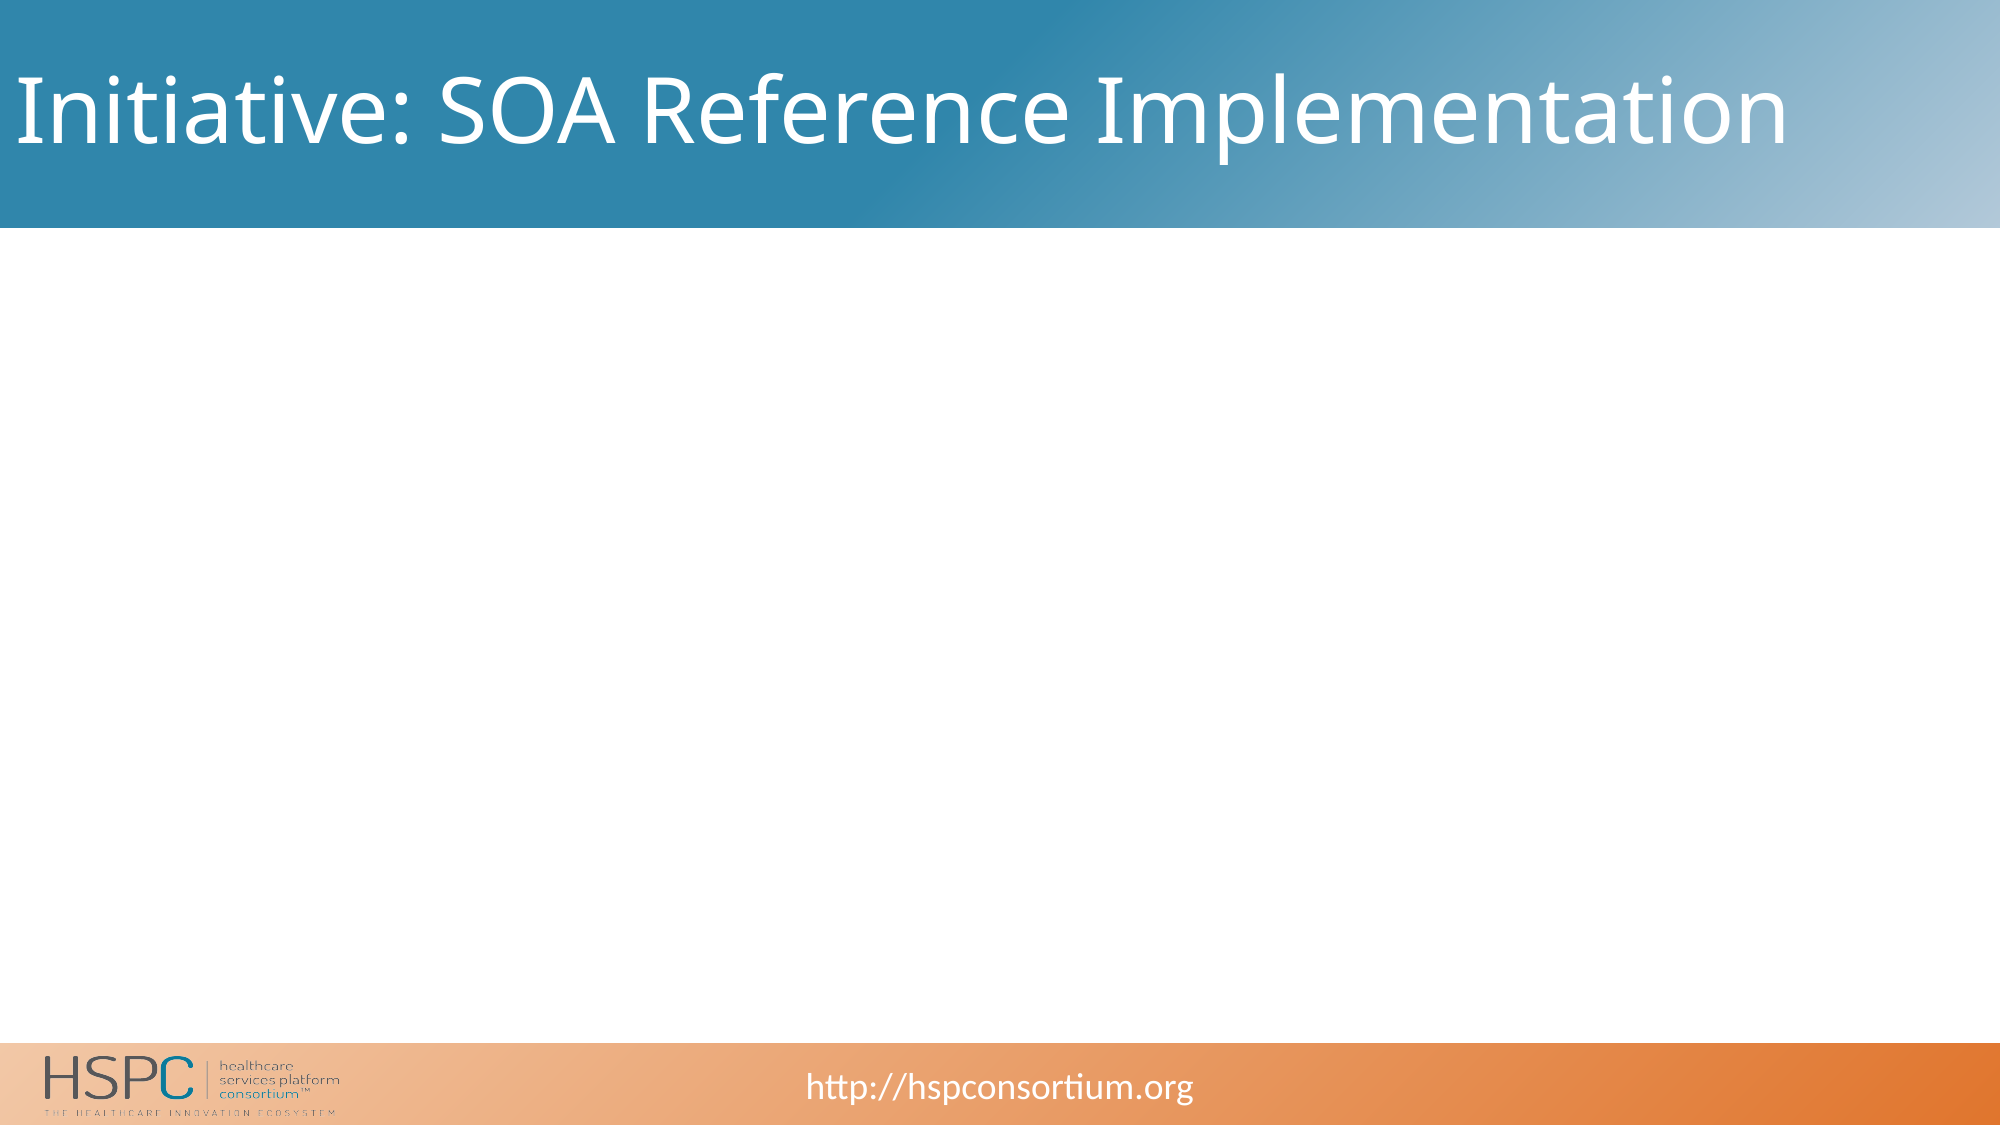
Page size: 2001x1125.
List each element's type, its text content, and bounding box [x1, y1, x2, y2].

picture [39, 1048, 340, 1118]
title Initiative: SOA Reference Implementation [0, 0, 2000, 228]
